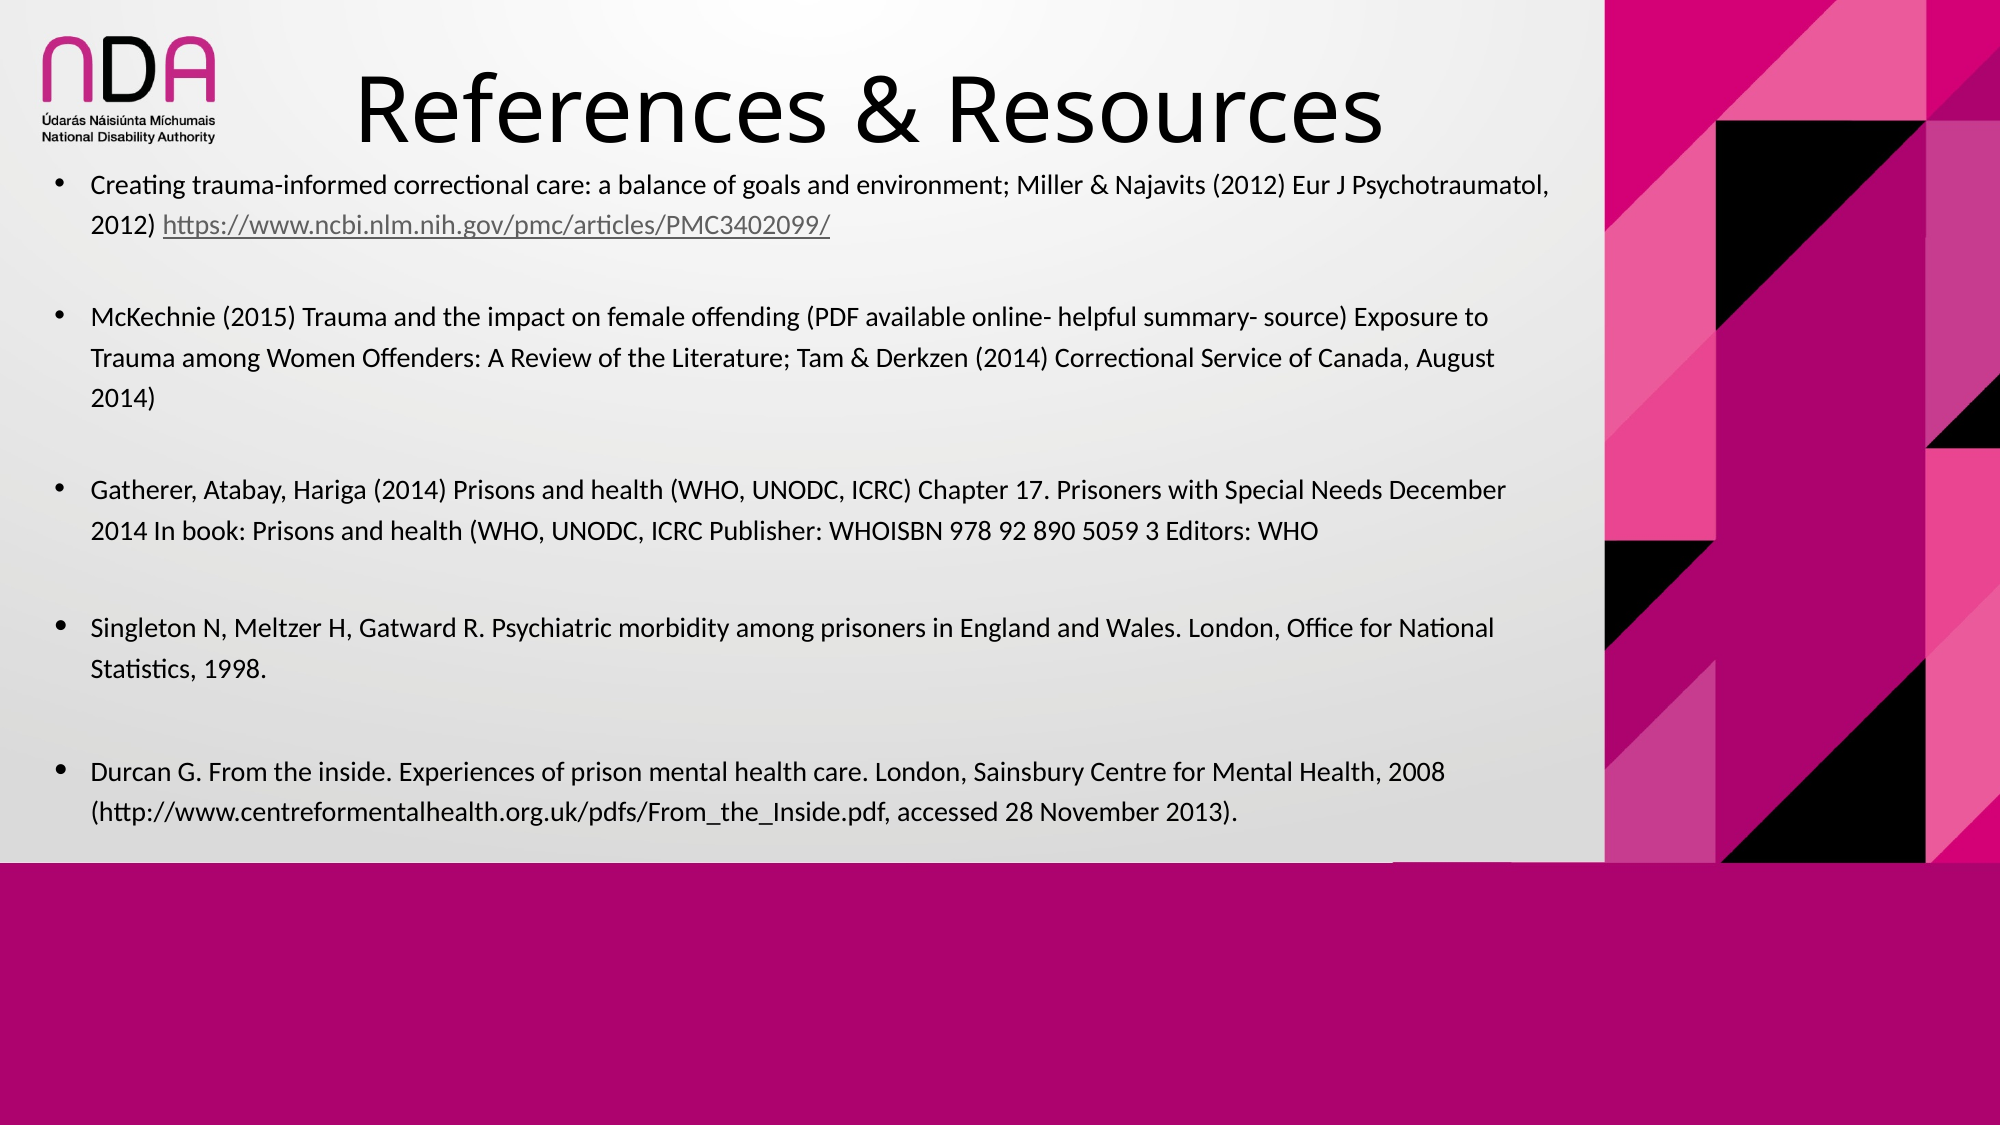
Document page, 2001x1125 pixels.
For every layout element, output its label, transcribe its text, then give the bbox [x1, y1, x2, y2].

list Creating trauma-informed correctional care: a balance of goals and environment; Miller & Najavits (2012) Eur J Psychotraumatol, 2012) https://www.ncbi.nlm.nih.gov/pmc/articles/PMC3402099/ McKechnie (2015) Trauma and the impact on female offending (PDF available online- helpful summary- source) Exposure to Trauma among Women Offenders: A Review of the Literature; Tam & Derkzen (2014) Correctional Service of Canada, August 2014) Gatherer, Atabay, Hariga (2014) Prisons and health (WHO, UNODC, ICRC) Chapter 17. Prisoners with Special Needs December 2014 In book: Prisons and health (WHO, UNODC, ICRC Publisher: WHOISBN 978 92 890 5059 3 Editors: WHO Singleton N, Meltzer H, Gatward R. Psychiatric morbidity among prisoners in England and Wales. London, Office for National Statistics, 1998. Durcan G. From the inside. Experiences of prison mental health care. London, Sainsbury Centre for Mental Health, 2008 (http://www.centreformentalhealth.org.uk/pdfs/From_the_Inside.pdf, accessed 28 November 2013). [38, 152, 1581, 838]
title References & Resources [338, 53, 1881, 173]
picture [0, 0, 2000, 1125]
